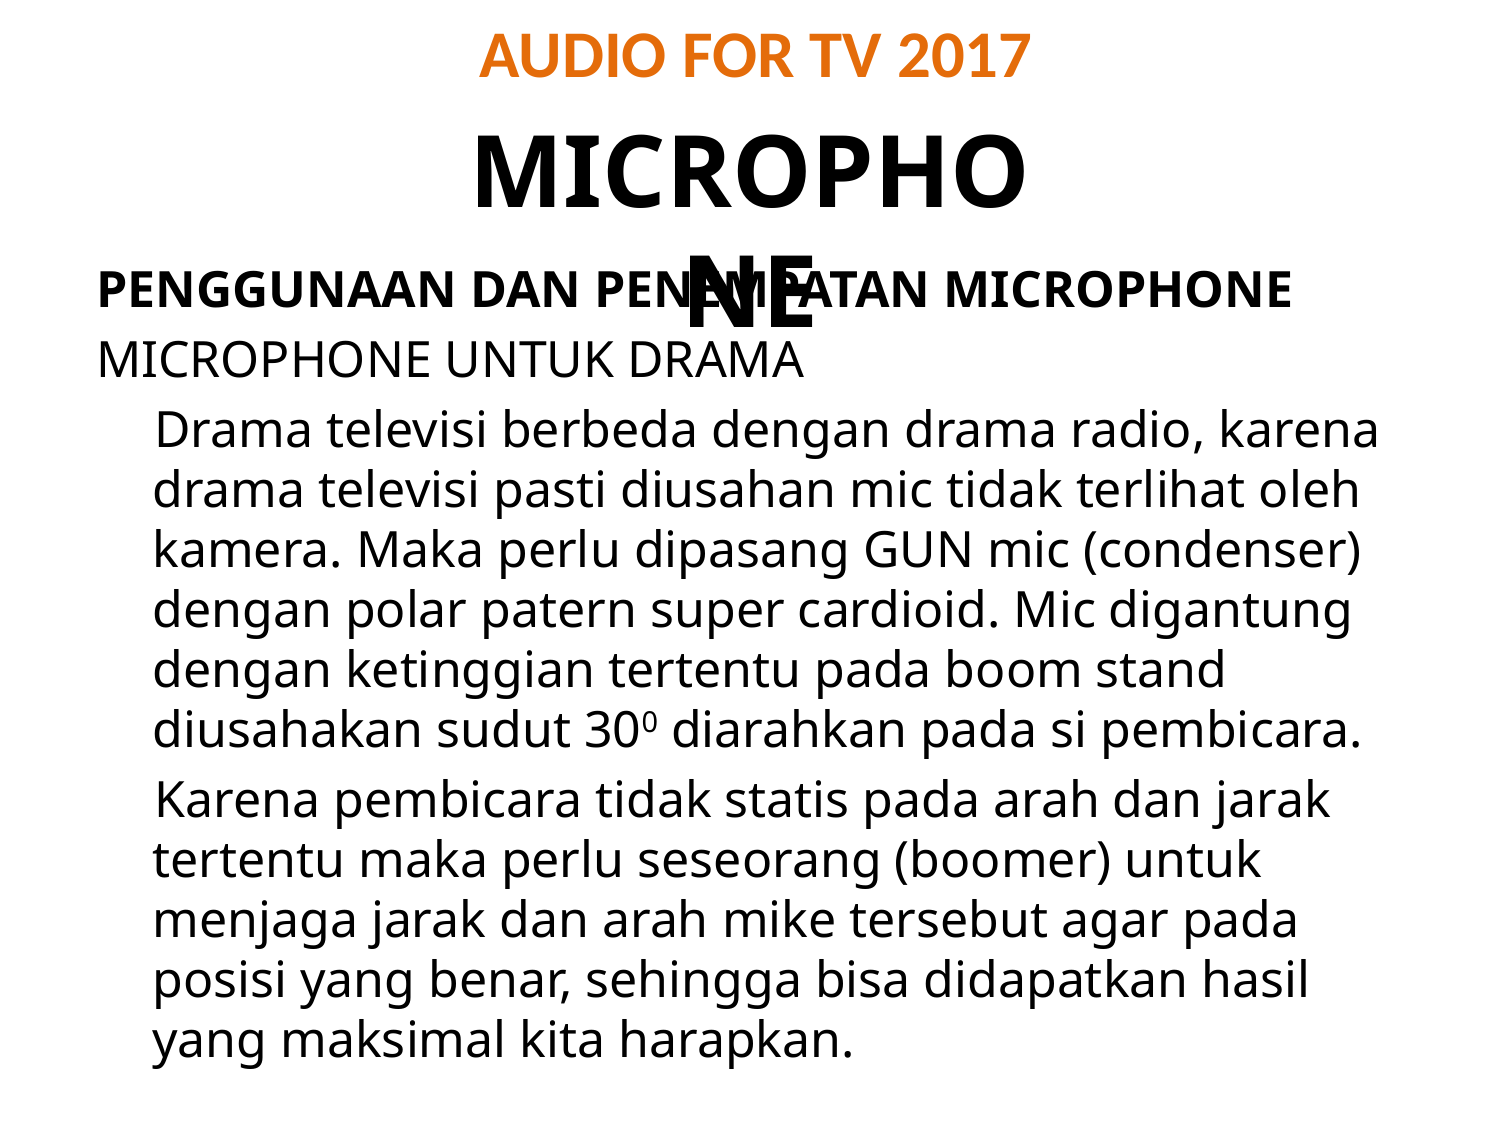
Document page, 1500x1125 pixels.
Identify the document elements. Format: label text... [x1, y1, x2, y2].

text_box PENGGUNAAN DAN PENEMPATAN MICROPHONE MICROPHONE UNTUK DRAMA Drama televisi berbeda dengan drama radio, karena drama televisi pasti diusahan mic tidak terlihat oleh kamera. Maka perlu dipasang GUN mic (condenser) dengan polar patern super cardioid. Mic digantung dengan ketinggian tertentu pada boom stand diusahakan sudut 300 diarahkan pada si pembicara. Karena pembicara tidak statis pada arah dan jarak tertentu maka perlu seseorang (boomer) untuk menjaga jarak dan arah mike tersebut agar pada posisi yang benar, sehingga bisa didapatkan hasil yang maksimal kita harapkan. [81, 249, 1450, 1038]
list MICROPHONE [437, 99, 1063, 263]
title AUDIO FOR TV 2017 [75, 2, 1438, 100]
